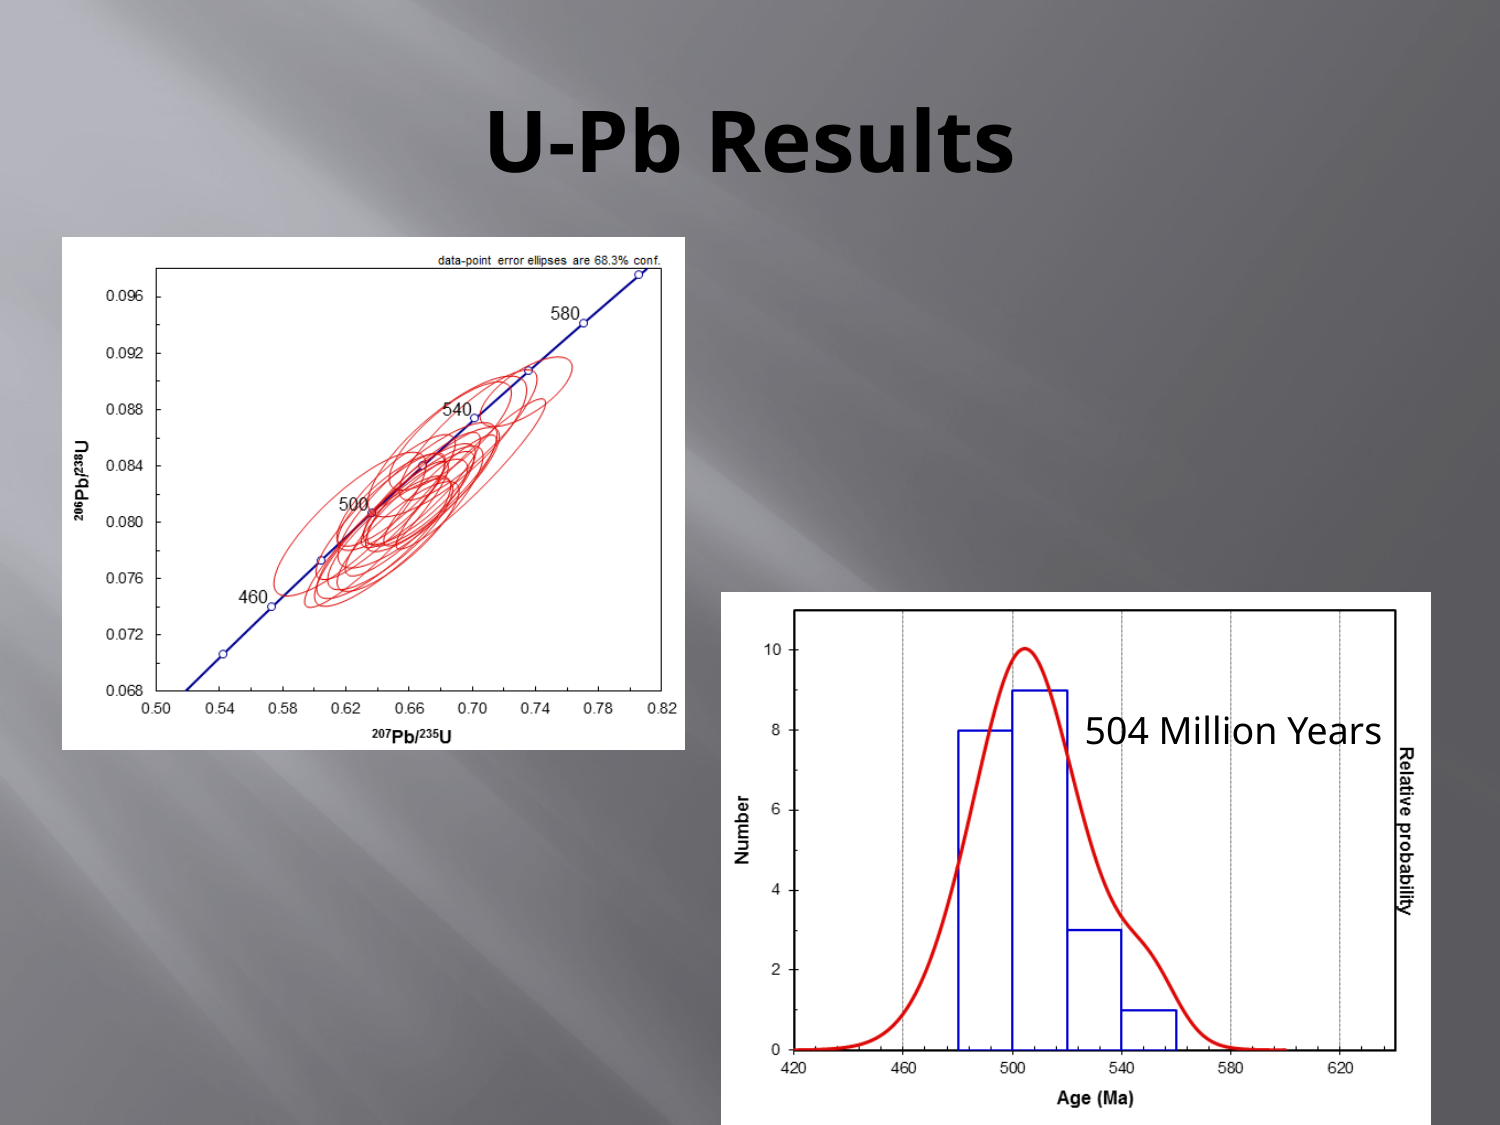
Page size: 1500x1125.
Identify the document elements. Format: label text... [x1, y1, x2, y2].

title U-Pb Results [75, 45, 1425, 233]
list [62, 237, 685, 750]
picture [721, 592, 1431, 1125]
